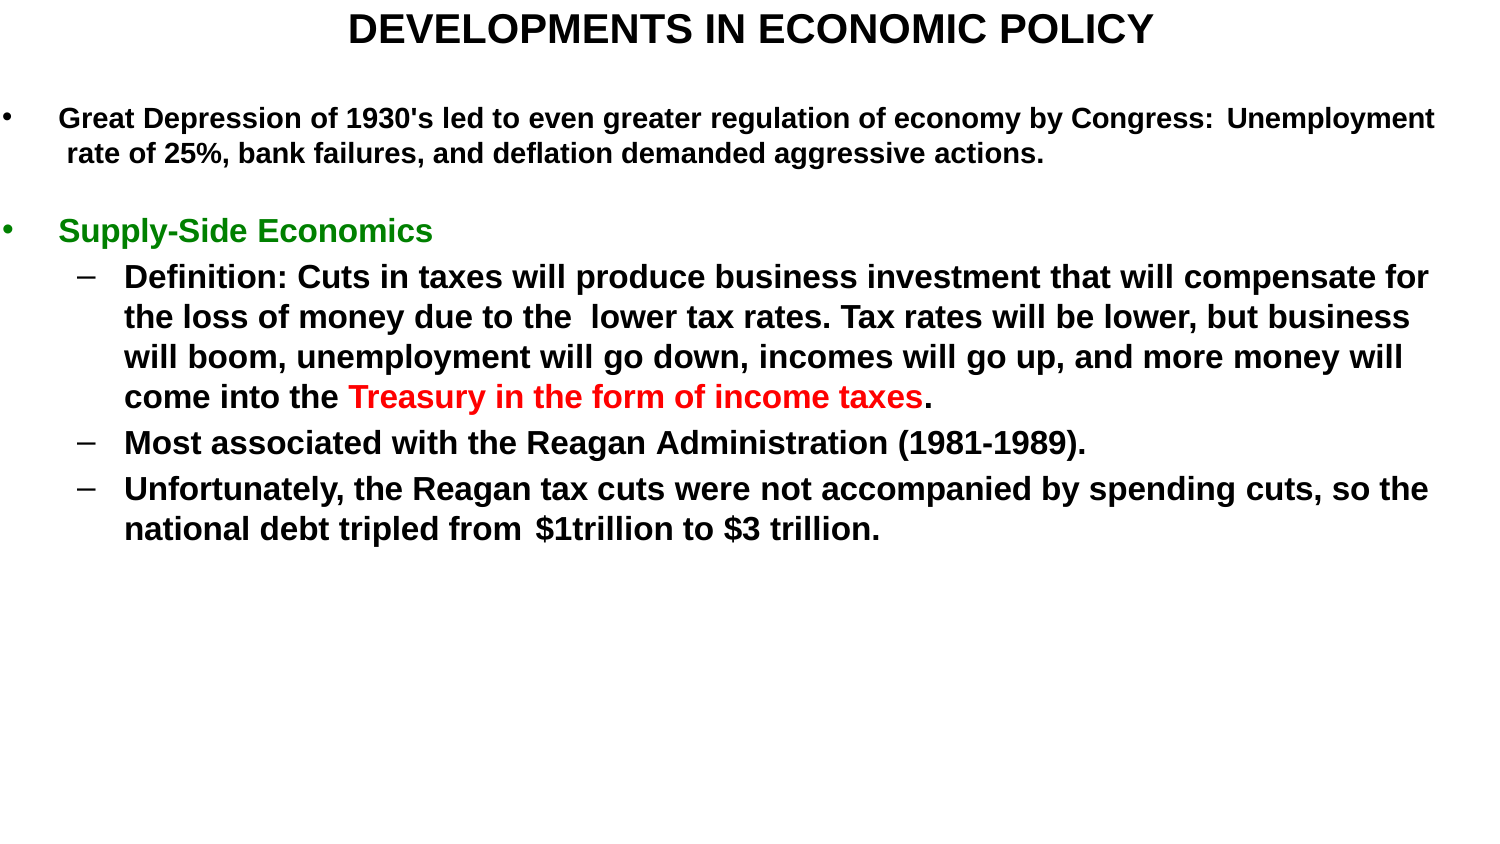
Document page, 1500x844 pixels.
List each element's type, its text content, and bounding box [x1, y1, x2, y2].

title DEVELOPMENTS IN ECONOMIC POLICY [102, 0, 1398, 96]
text_box Great Depression of 1930's led to even greater regulation of economy by Congress: Unemployment rate of 25%, bank failures, and deflation demanded aggressive actions. Supply-Side Economics Definition: Cuts in taxes will produce business investment that will compensate for the loss of money due to the lower tax rates. Tax rates will be lower, but business will boom, unemployment will go down, incomes will go up, and more money will come into the Treasury in the form of income taxes. Most associated with the Reagan Administration (1981-1989). Unfortunately, the Reagan tax cuts were not accompanied by spending cuts, so the national debt tripled from $1trillion to $3 trillion. [0, 96, 1464, 583]
